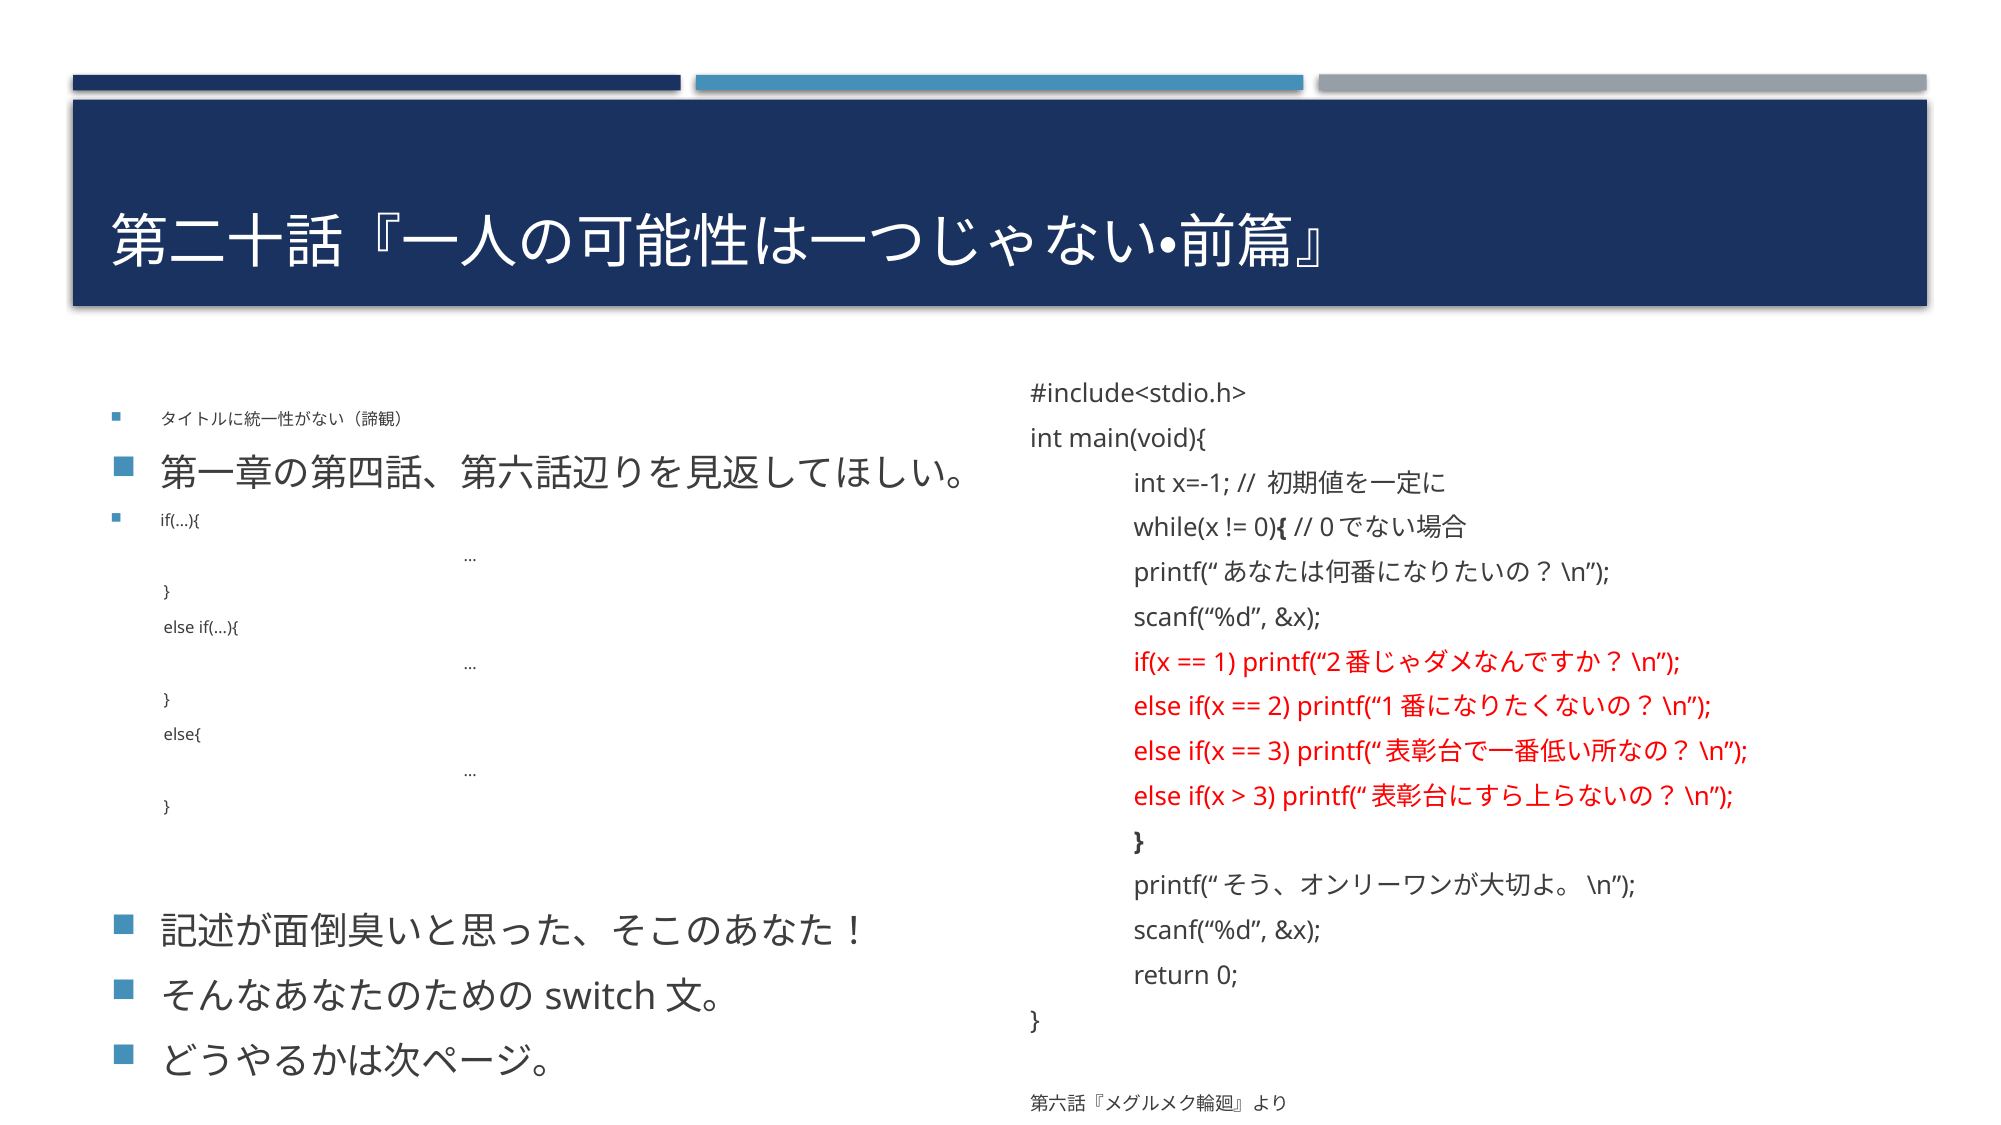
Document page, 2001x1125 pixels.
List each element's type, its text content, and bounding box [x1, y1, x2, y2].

title 第二十話『一人の可能性は一つじゃない・前篇』 [95, 119, 1905, 282]
list #include<stdio.h> int main(void){ int x=-1; // 初期値を一定に while(x != 0){ // 0でない場合 printf(“あなたは何番になりたいの？\n”); scanf(“%d”, &x); if(x == 1) printf(“2番じゃダメなんですか？\n”); else if(x == 2) printf(“1番になりたくないの？\n”); else if(x == 3) printf(“表彰台で一番低い所なの？\n”); else if(x > 3) printf(“表彰台にすら上らないの？\n”); } printf(“そう、オンリーワンが大切よ。\n”); scanf(“%d”, &x); return 0; } 第六話『メグルメク輪廻』より [1015, 365, 1905, 1125]
list タイトルに統一性がない（諦観） 第一章の第四話、第六話辺りを見返してほしい。 if(…){ … } else if(…){ … } else{ … } 記述が面倒臭いと思った、そこのあなた！ そんなあなたのためのswitch文。 どうやるかは次ページ。 [95, 365, 985, 1125]
